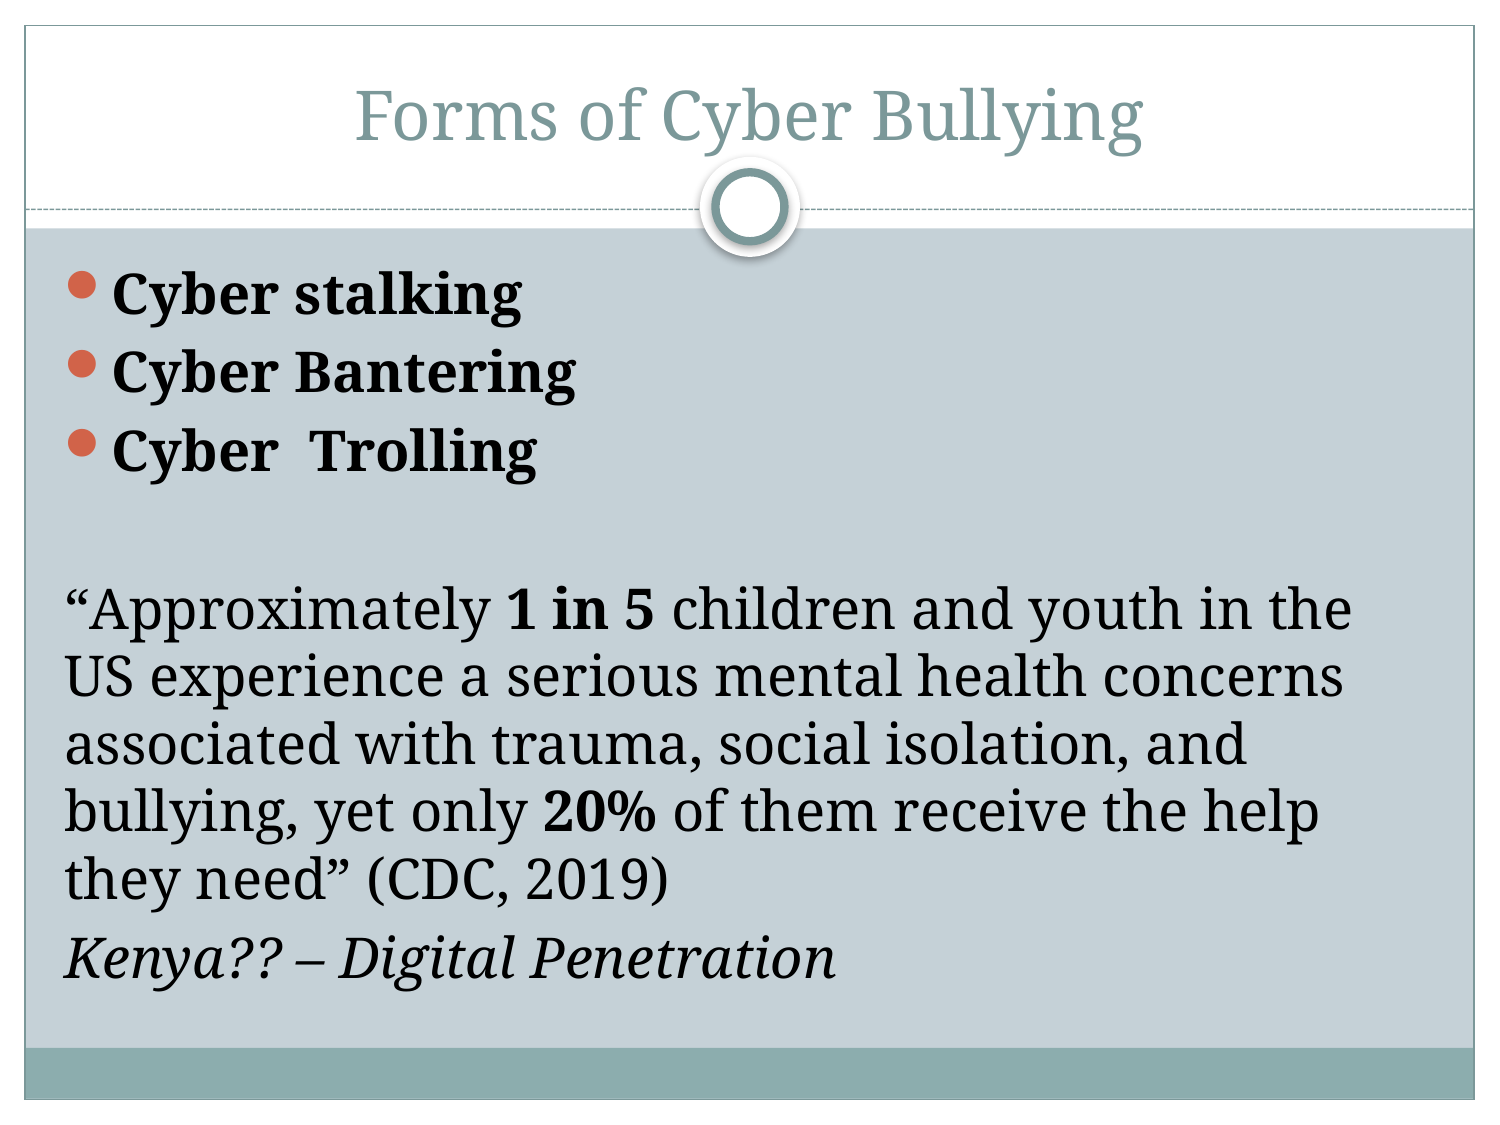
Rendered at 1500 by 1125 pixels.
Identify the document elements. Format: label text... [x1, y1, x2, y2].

title Forms of Cyber Bullying [49, 37, 1450, 162]
list Cyber stalking Cyber Bantering Cyber Trolling “Approximately 1 in 5 children and youth in the US experience a serious mental health concerns associated with trauma, social isolation, and bullying, yet only 20% of them receive the help they need” (CDC, 2019) Kenya?? – Digital Penetration [49, 250, 1445, 1001]
